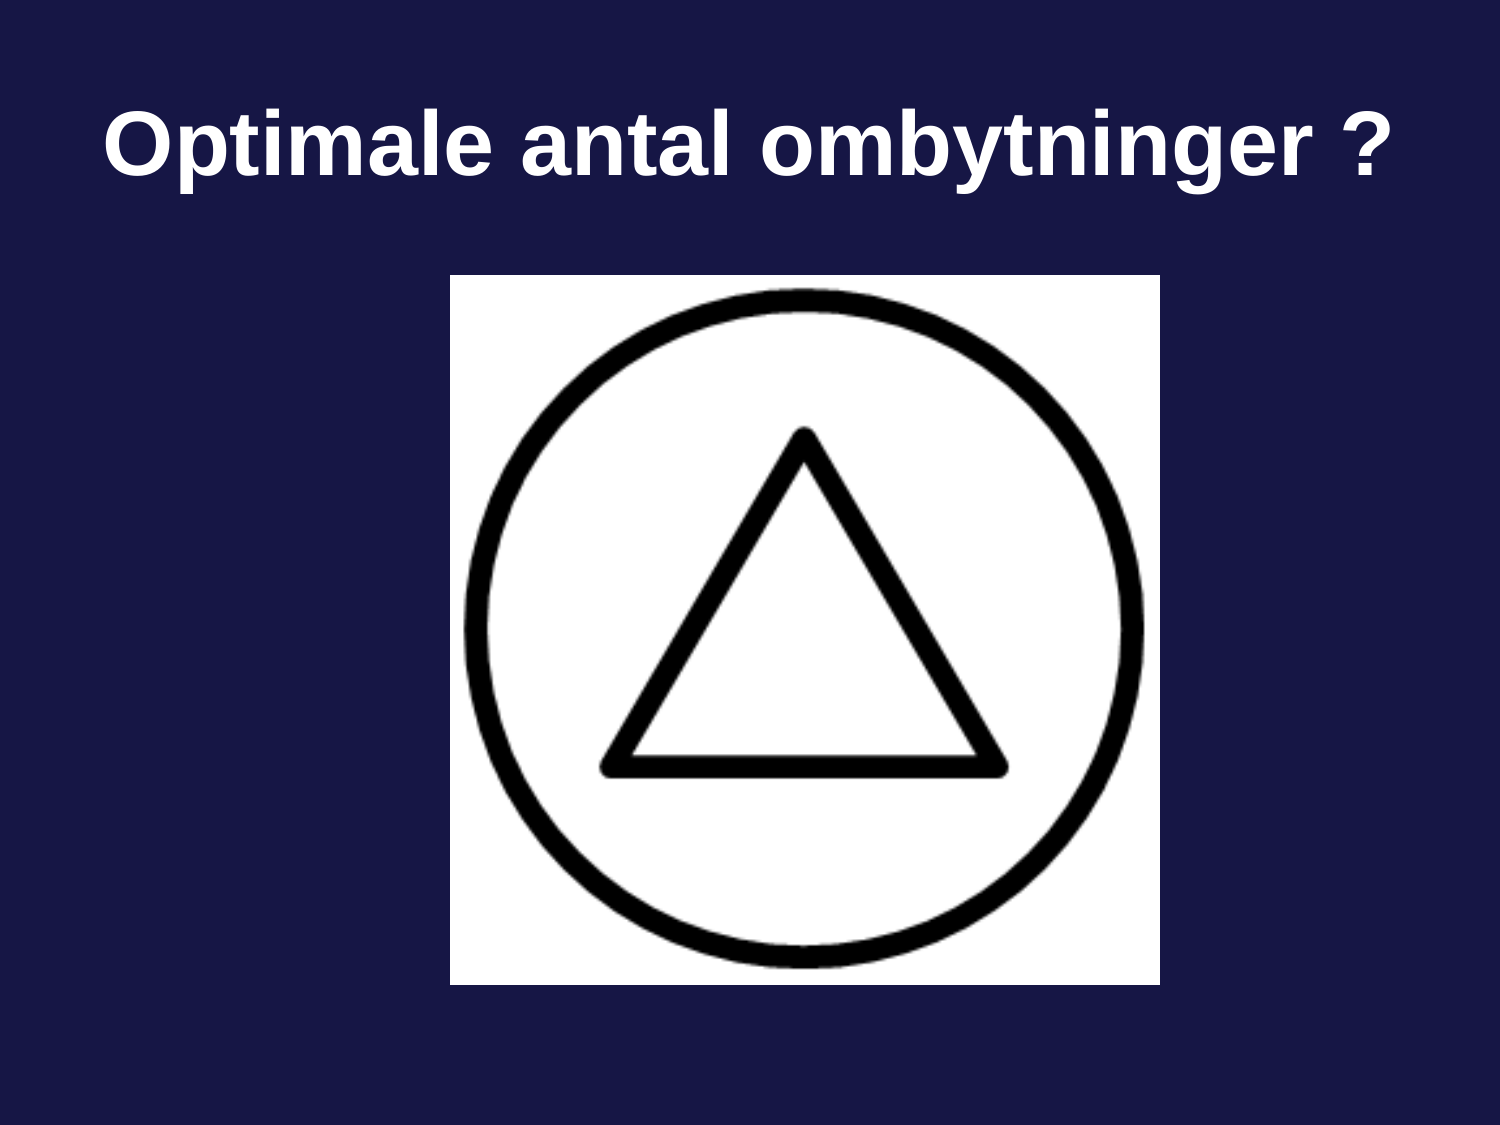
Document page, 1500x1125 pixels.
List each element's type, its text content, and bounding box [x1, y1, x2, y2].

picture [449, 274, 1161, 986]
title Optimale antal ombytninger ? [0, 45, 1500, 233]
